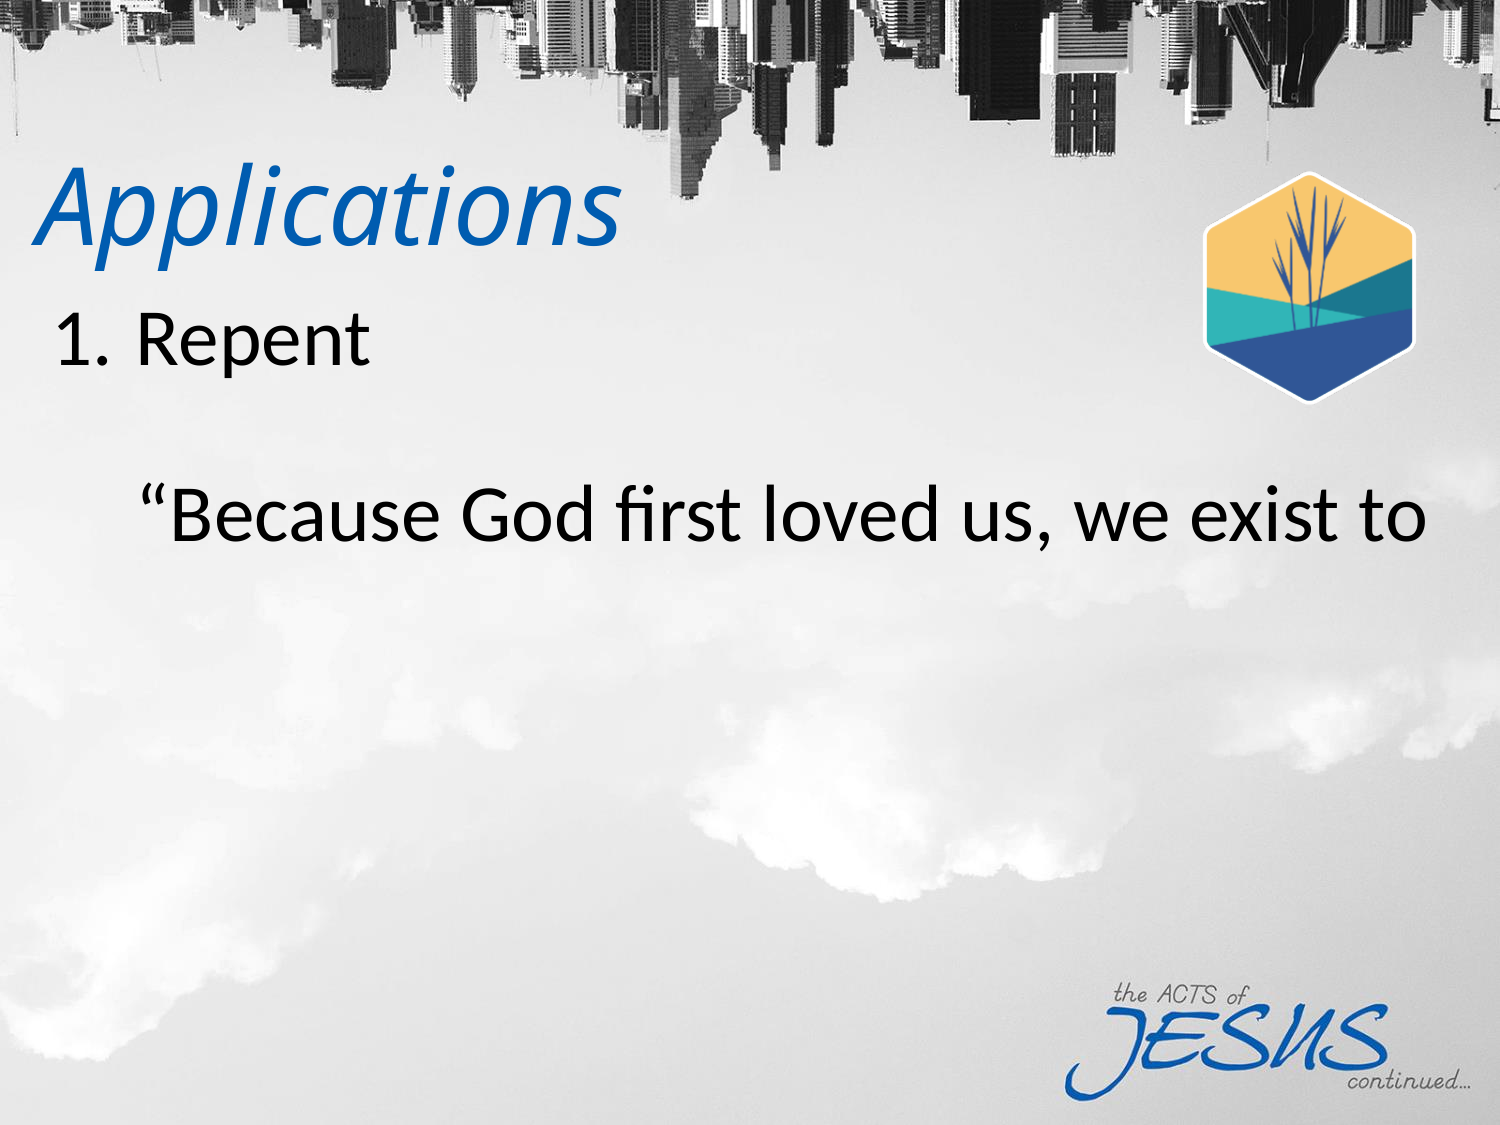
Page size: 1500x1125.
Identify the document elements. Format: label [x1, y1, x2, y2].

picture [1201, 168, 1418, 408]
list [0, 0, 1500, 1125]
